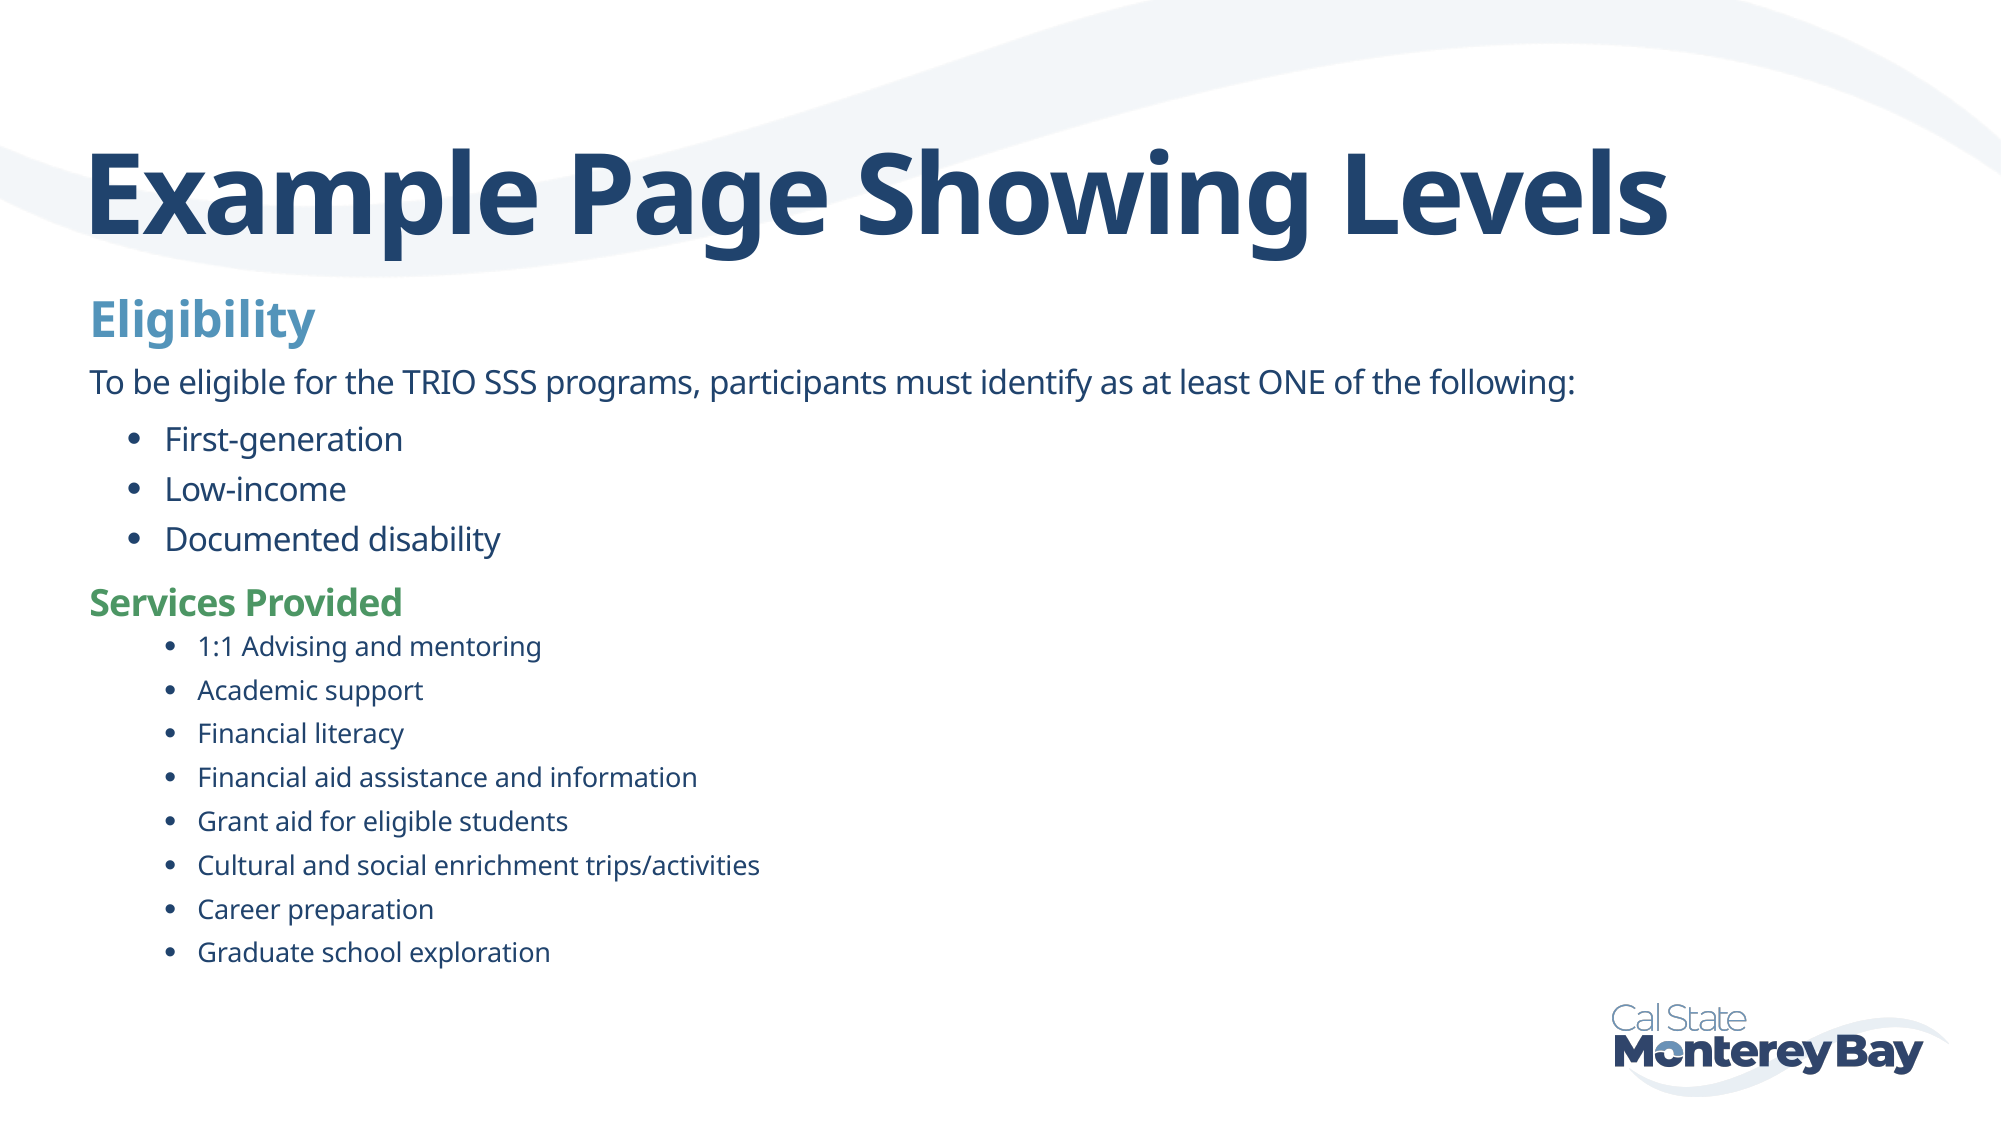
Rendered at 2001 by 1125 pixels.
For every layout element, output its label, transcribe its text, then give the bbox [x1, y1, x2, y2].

picture [1612, 1003, 1949, 1097]
title Example Page Showing Levels [82, 0, 1920, 258]
list Eligibility To be eligible for the TRIO SSS programs, participants must identify as at least ONE of the following: First-generation Low-income Documented disability Services Provided 1:1 Advising and mentoring Academic support Financial literacy Financial aid assistance and information Grant aid for eligible students Cultural and social enrichment trips/activities Career preparation Graduate school exploration [86, 285, 1920, 1074]
